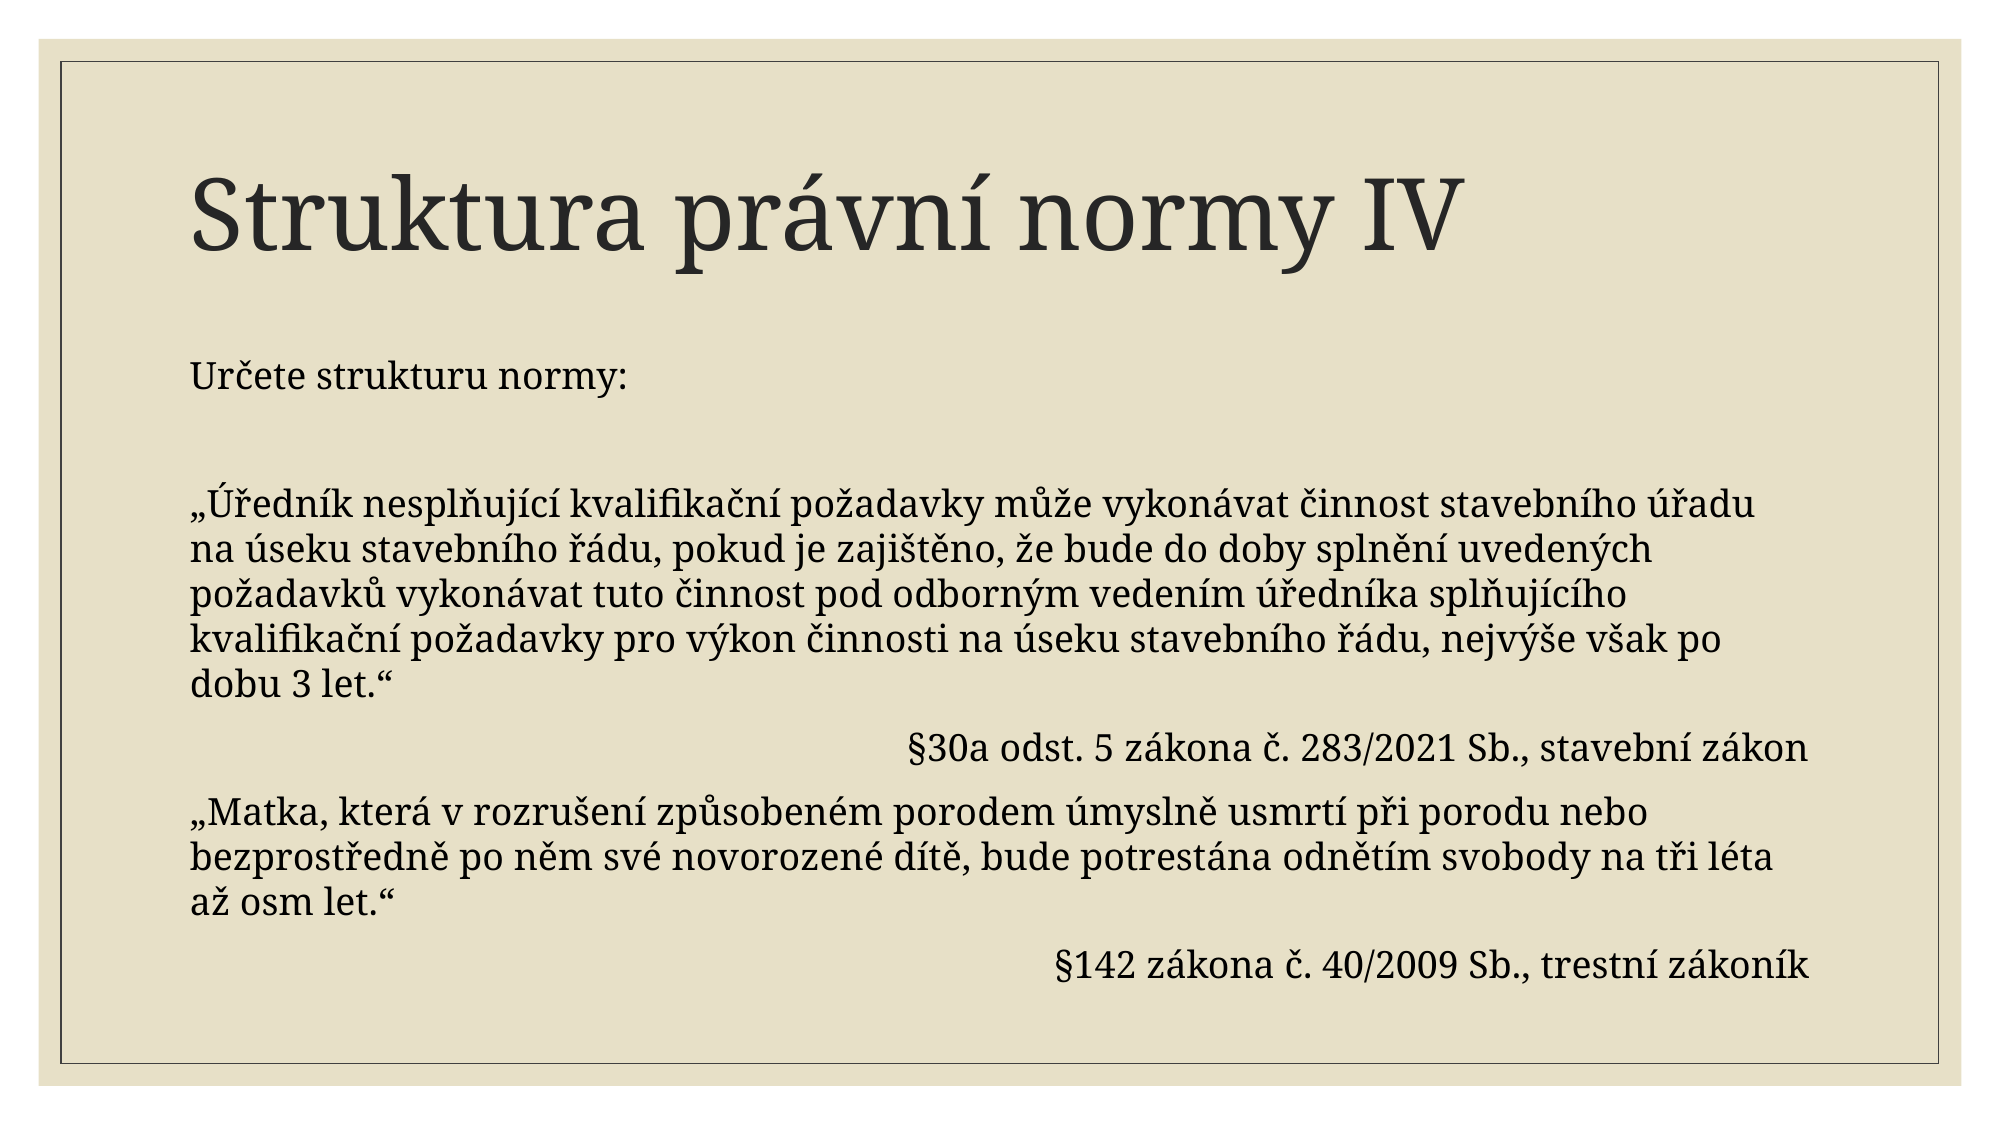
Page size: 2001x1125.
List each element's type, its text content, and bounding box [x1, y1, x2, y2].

title Struktura právní normy IV [174, 105, 1825, 331]
list Určete strukturu normy: „Úředník nesplňující kvalifikační požadavky může vykonávat činnost stavebního úřadu na úseku stavebního řádu, pokud je zajištěno, že bude do doby splnění uvedených požadavků vykonávat tuto činnost pod odborným vedením úředníka splňujícího kvalifikační požadavky pro výkon činnosti na úseku stavebního řádu, nejvýše však po dobu 3 let.“ §30a odst. 5 zákona č. 283/2021 Sb., stavební zákon „Matka, která v rozrušení způsobeném porodem úmyslně usmrtí při porodu nebo bezprostředně po něm své novorozené dítě, bude potrestána odnětím svobody na tři léta až osm let.“ §142 zákona č. 40/2009 Sb., trestní zákoník [174, 345, 1825, 990]
